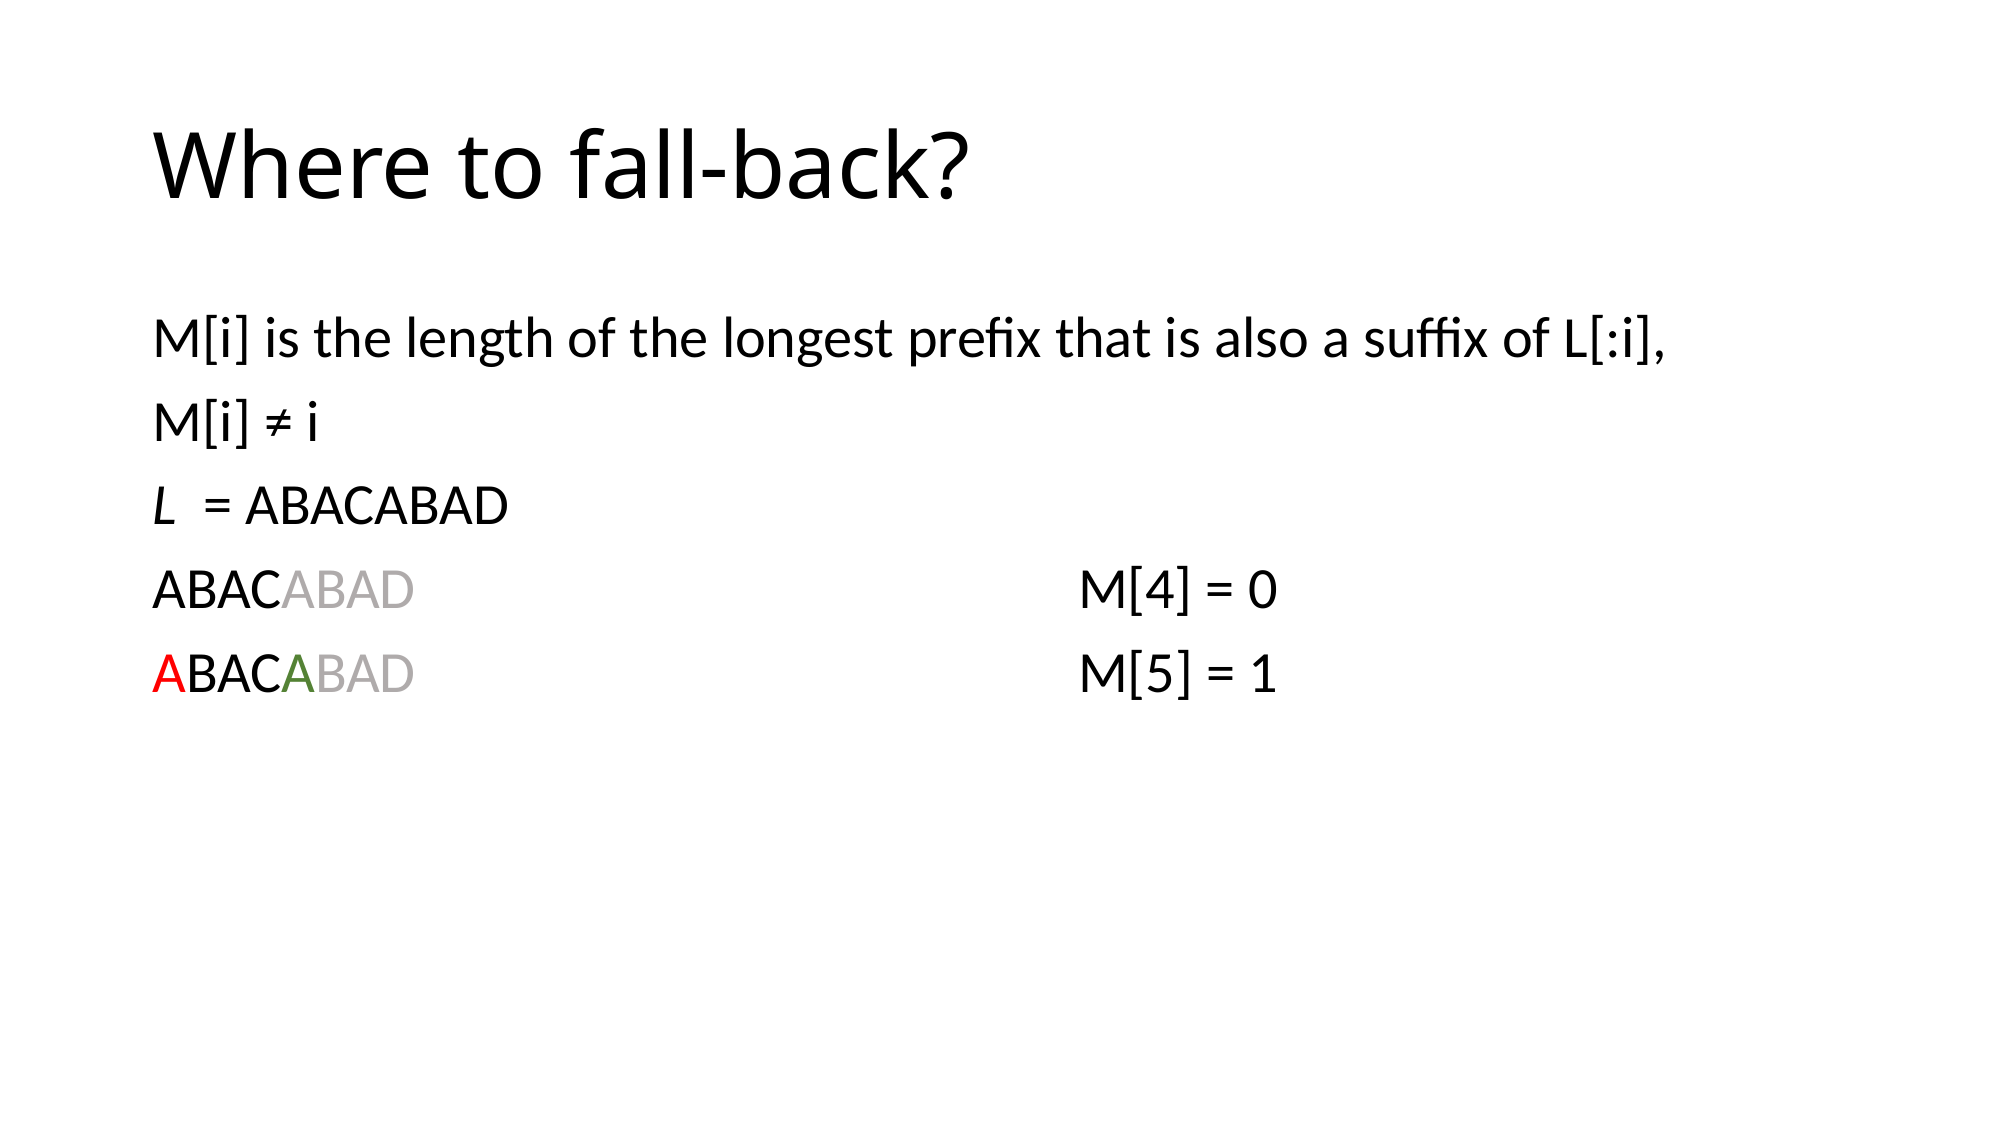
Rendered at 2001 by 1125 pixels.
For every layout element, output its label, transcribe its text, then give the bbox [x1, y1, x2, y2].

list M[i] is the length of the longest prefix that is also a suffix of L[:i], M[i] ≠ i L = ABACABAD ABACABAD M[4] = 0 ABACABAD M[5] = 1 [137, 299, 1863, 1014]
title Where to fall-back? [137, 59, 1863, 278]
